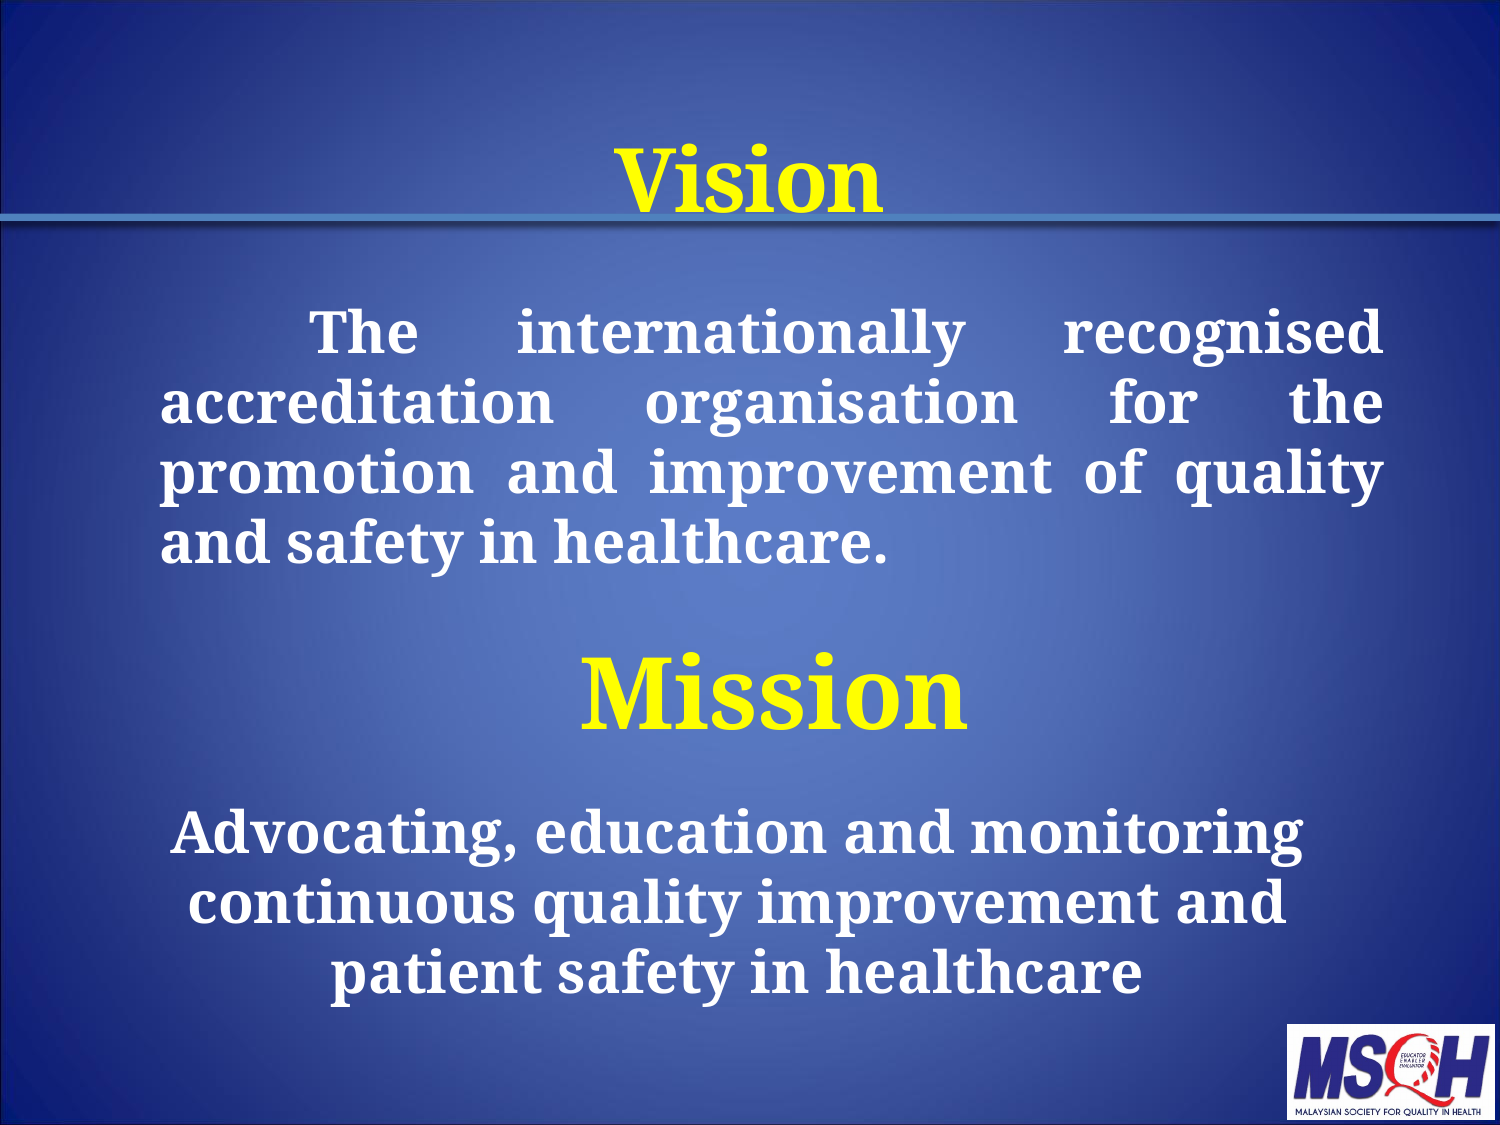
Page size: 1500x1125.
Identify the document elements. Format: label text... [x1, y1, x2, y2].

picture [0, 221, 1500, 1125]
picture [0, 0, 1500, 213]
text_box Advocating, education and monitoring continuous quality improvement and patient safety in healthcare [125, 787, 1350, 1013]
text_box Mission [99, 599, 1450, 750]
title Vision [75, 115, 1425, 238]
list The internationally recognised accreditation organisation for the promotion and improvement of quality and safety in healthcare. [99, 287, 1400, 550]
